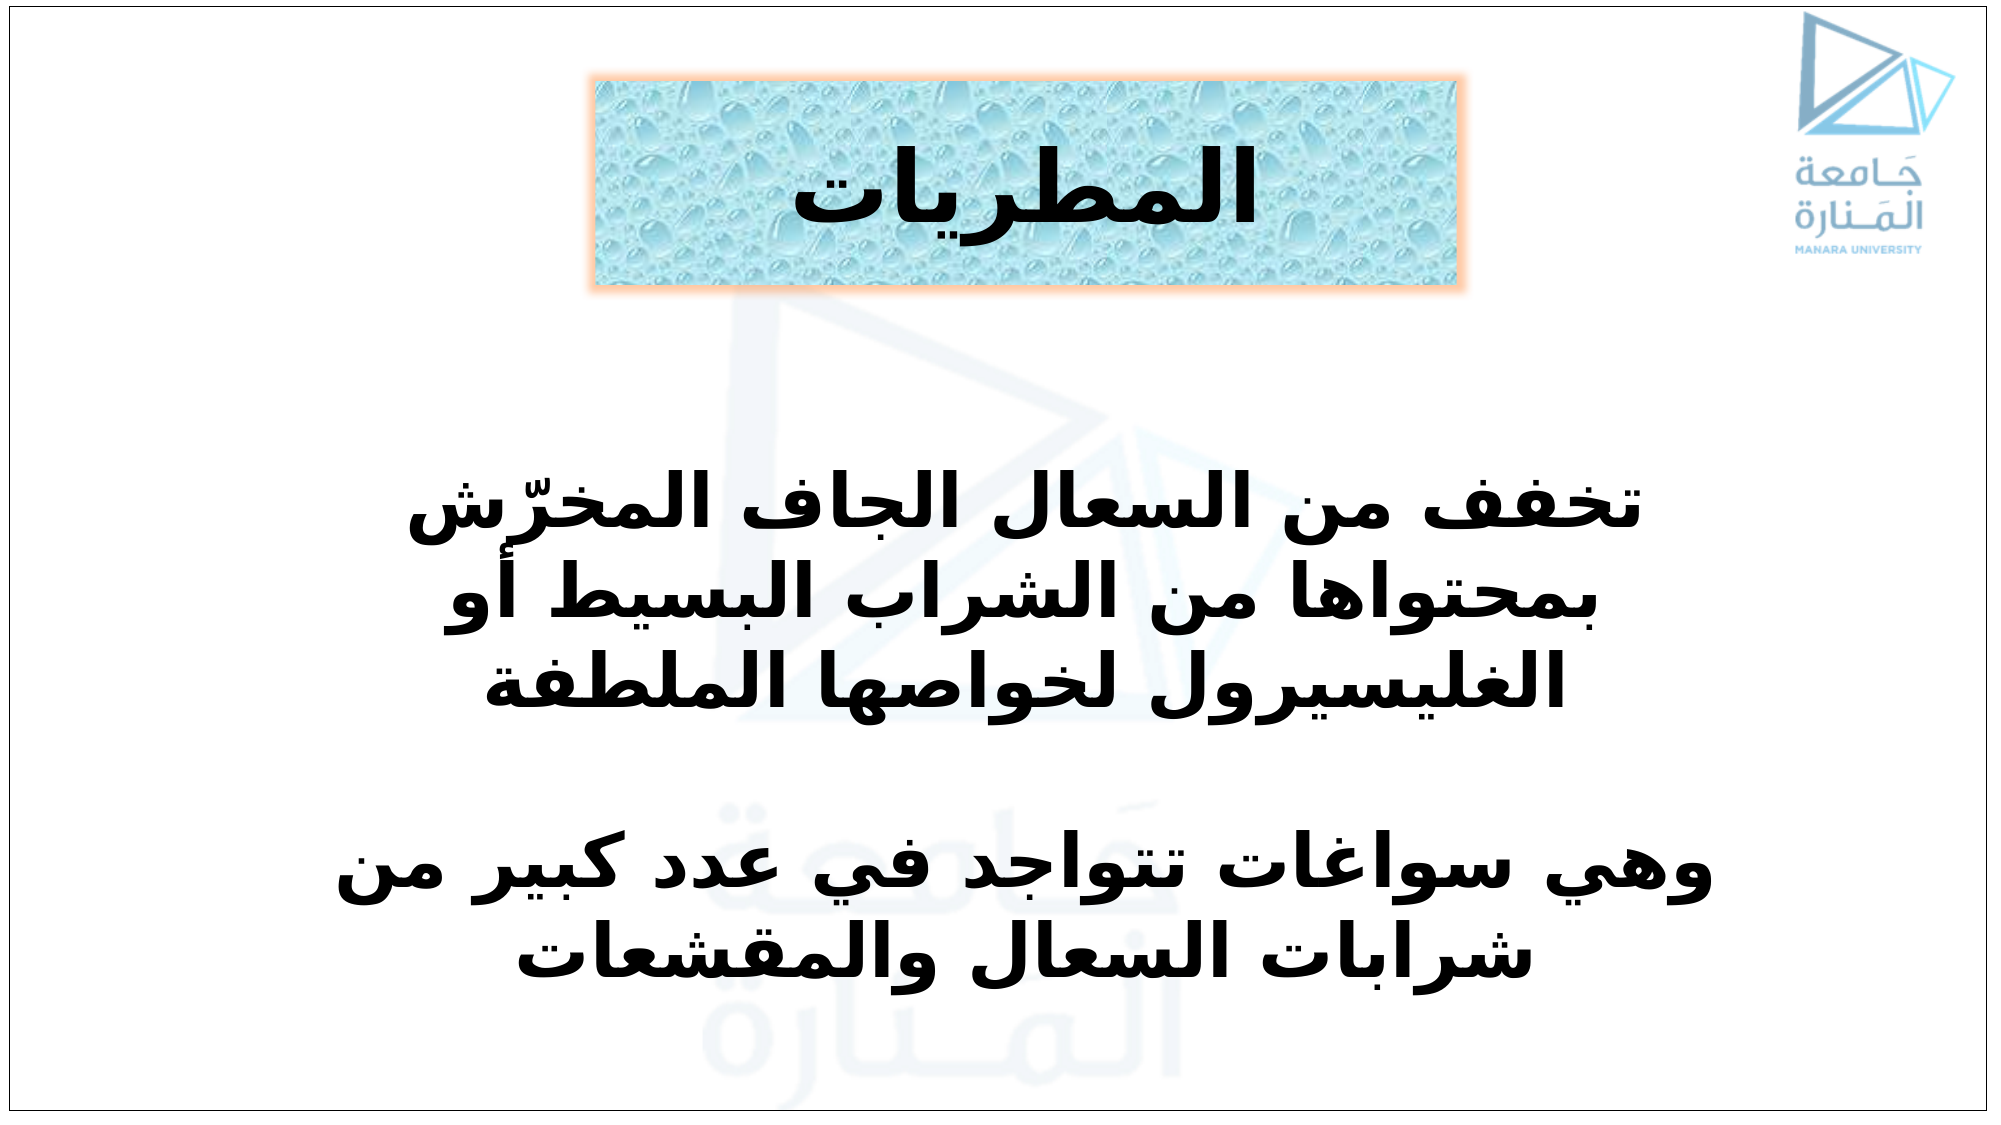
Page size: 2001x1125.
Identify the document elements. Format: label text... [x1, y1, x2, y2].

picture [1736, 6, 1987, 264]
text_box [8, 6, 1987, 1111]
text_box تخفف من السعال الجاف المخرّش بمحتواها من الشراب البسيط أو الغليسيرول لخواصها الملطفة وهي سواغات تتواجد في عدد كبير من شرابات السعال والمقشعات [238, 332, 670, 1000]
table_header Issue date:01May2023 [589, 77, 1465, 292]
text_box المطريات [594, 81, 1458, 285]
picture [670, 261, 1330, 1111]
text_box تخفف من السعال الجاف المخرّش بمحتواها من الشراب البسيط أو الغليسيرول لخواصها الملطفة وهي سواغات تتواجد في عدد كبير من شرابات السعال والمقشعات [1330, 332, 1814, 1000]
